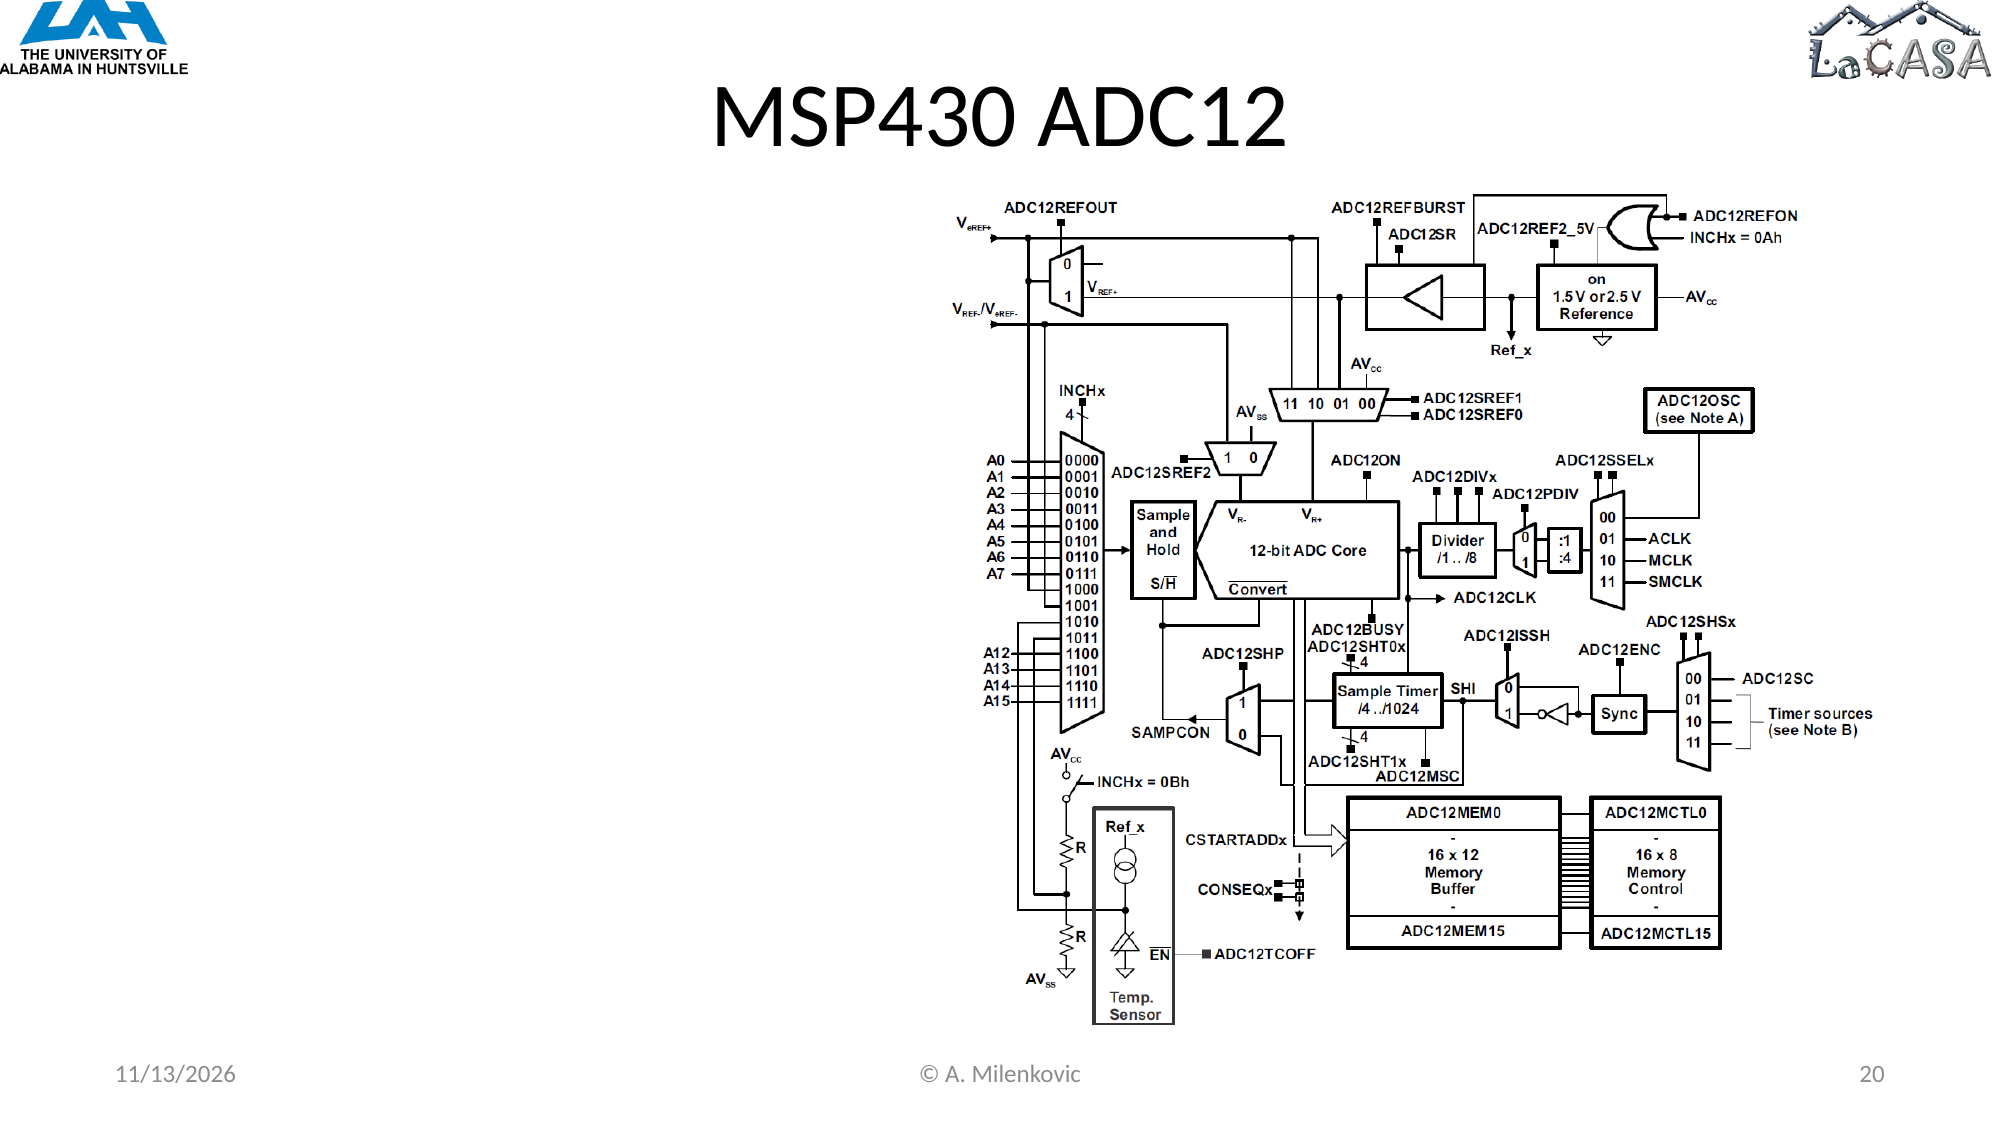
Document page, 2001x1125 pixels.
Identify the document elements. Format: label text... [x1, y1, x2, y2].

picture [1798, 0, 2000, 85]
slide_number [99, 1042, 567, 1103]
title MSP430 ADC12 [99, 45, 1900, 175]
slide_number 20 [1433, 1042, 1900, 1103]
footer © A. Milenkovic [683, 1042, 1317, 1103]
picture [0, 0, 189, 75]
picture [937, 187, 1883, 1026]
